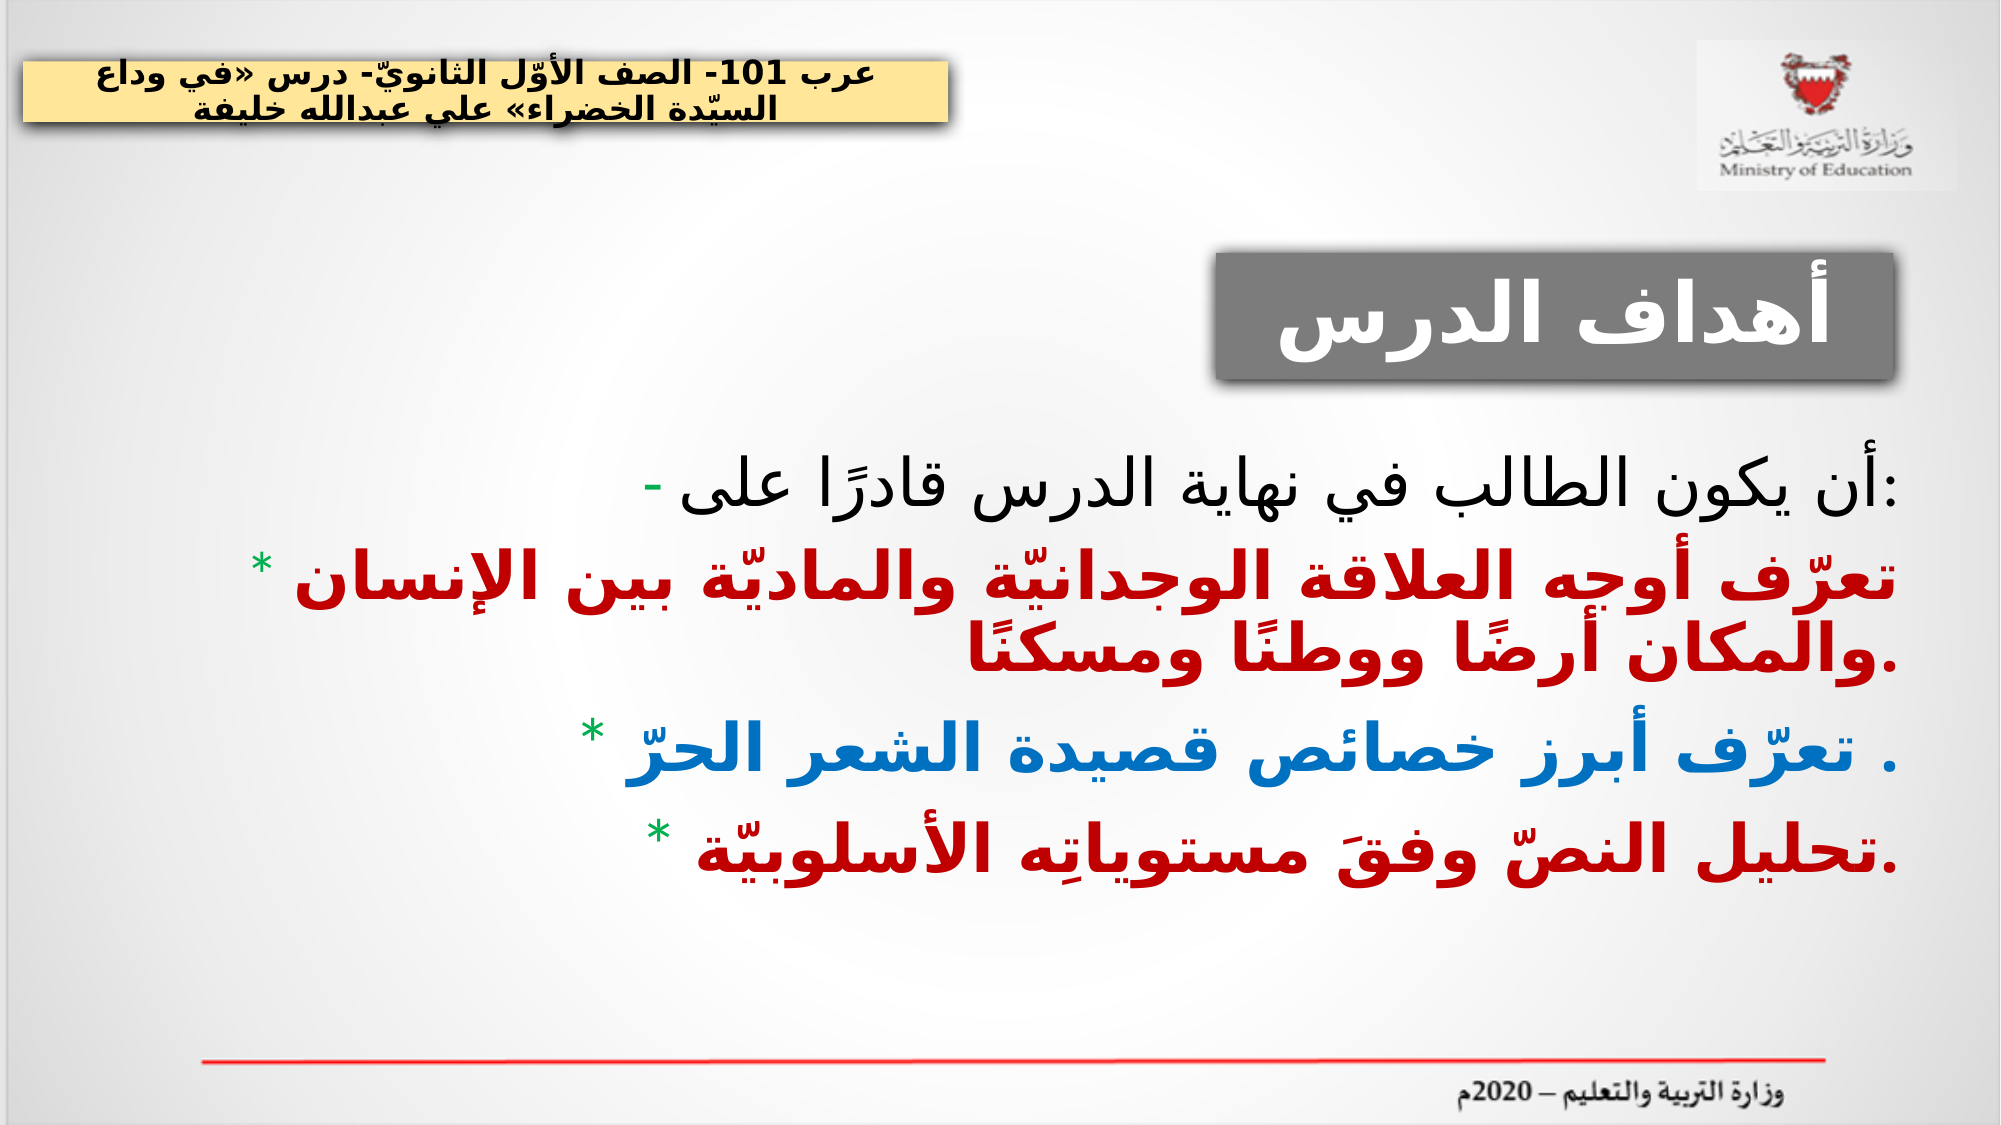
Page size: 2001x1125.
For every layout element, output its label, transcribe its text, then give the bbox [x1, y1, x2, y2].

picture [0, 0, 2001, 1125]
list - أن يكون الطالب في نهاية الدرس قادرًا على: * تعرّف أوجه العلاقة الوجدانيّة والماديّة بين الإنسان والمكان أرضًا ووطنًا ومسكنًا. * تعرّف أبرز خصائص قصيدة الشعر الحرّ . * تحليل النصّ وفقَ مستوياتِه الأسلوبيّة. [189, 441, 1915, 944]
title أهداف الدرس [1215, 252, 1894, 380]
text_box عرب 101- الصف الأوّل الثانويّ- درس «في وداع السيّدة الخضراء» علي عبدالله خليفة [22, 60, 949, 123]
